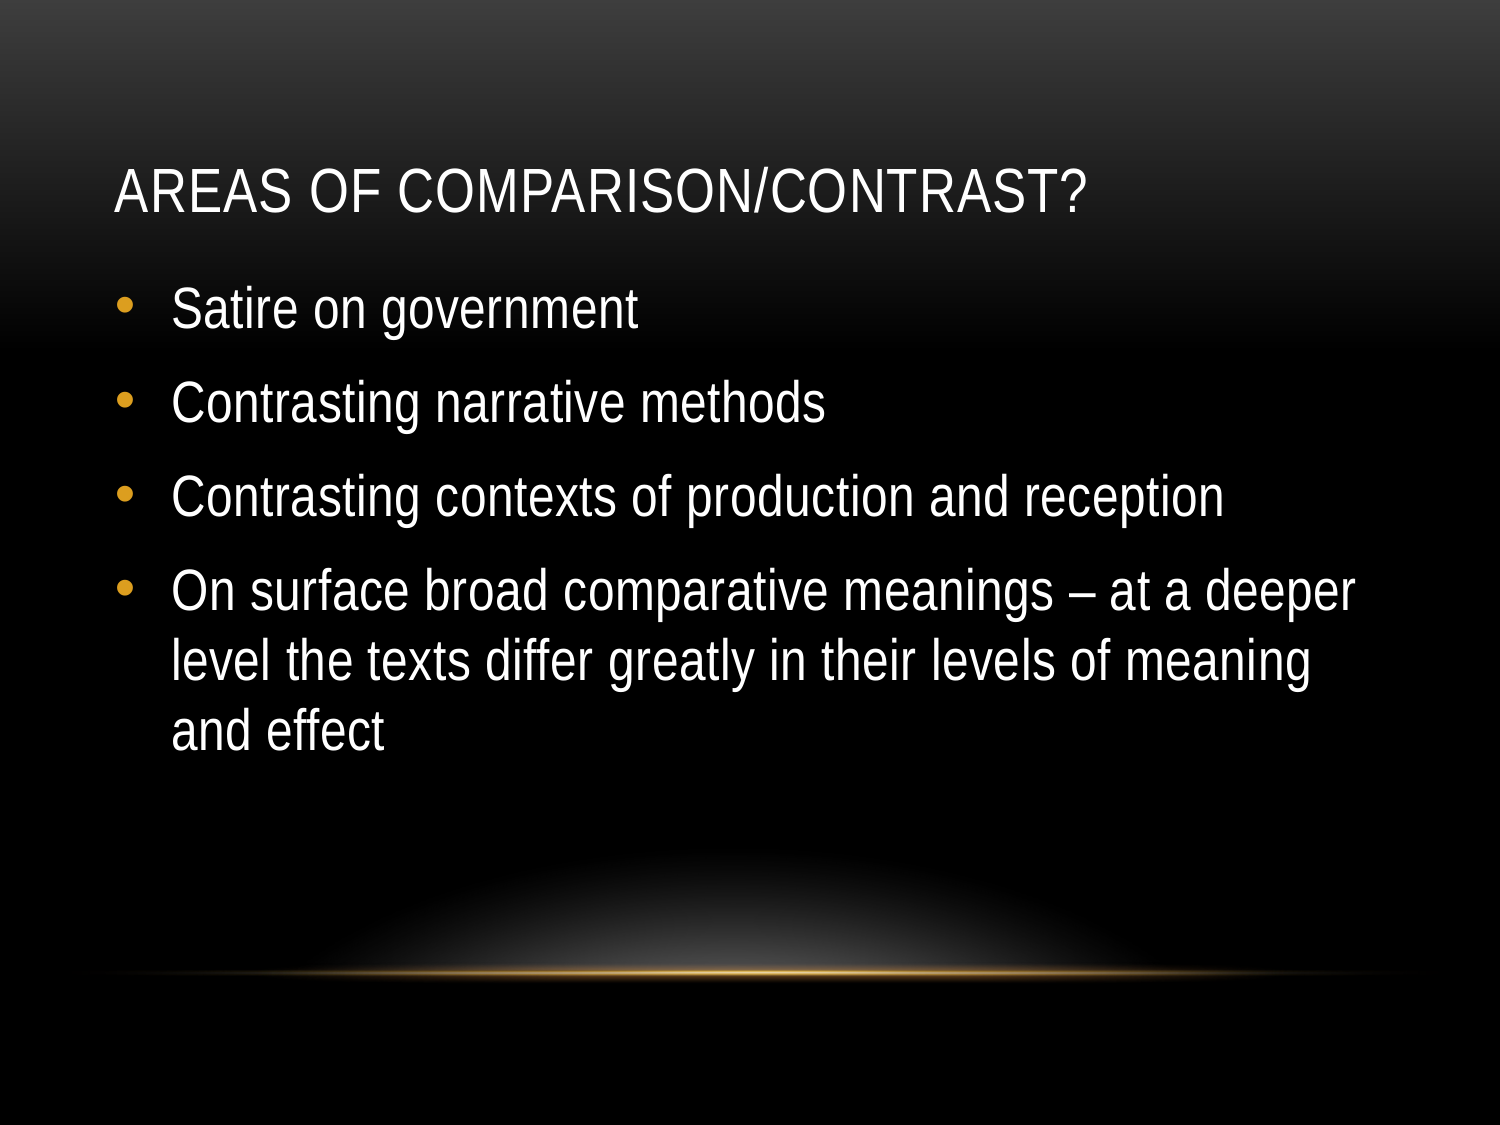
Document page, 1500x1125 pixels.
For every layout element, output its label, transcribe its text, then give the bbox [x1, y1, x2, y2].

picture [0, 0, 1500, 1125]
title Areas of comparison/contrast? [99, 45, 1400, 233]
list Satire on government Contrasting narrative methods Contrasting contexts of production and reception On surface broad comparative meanings – at a deeper level the texts differ greatly in their levels of meaning and effect [99, 262, 1400, 938]
